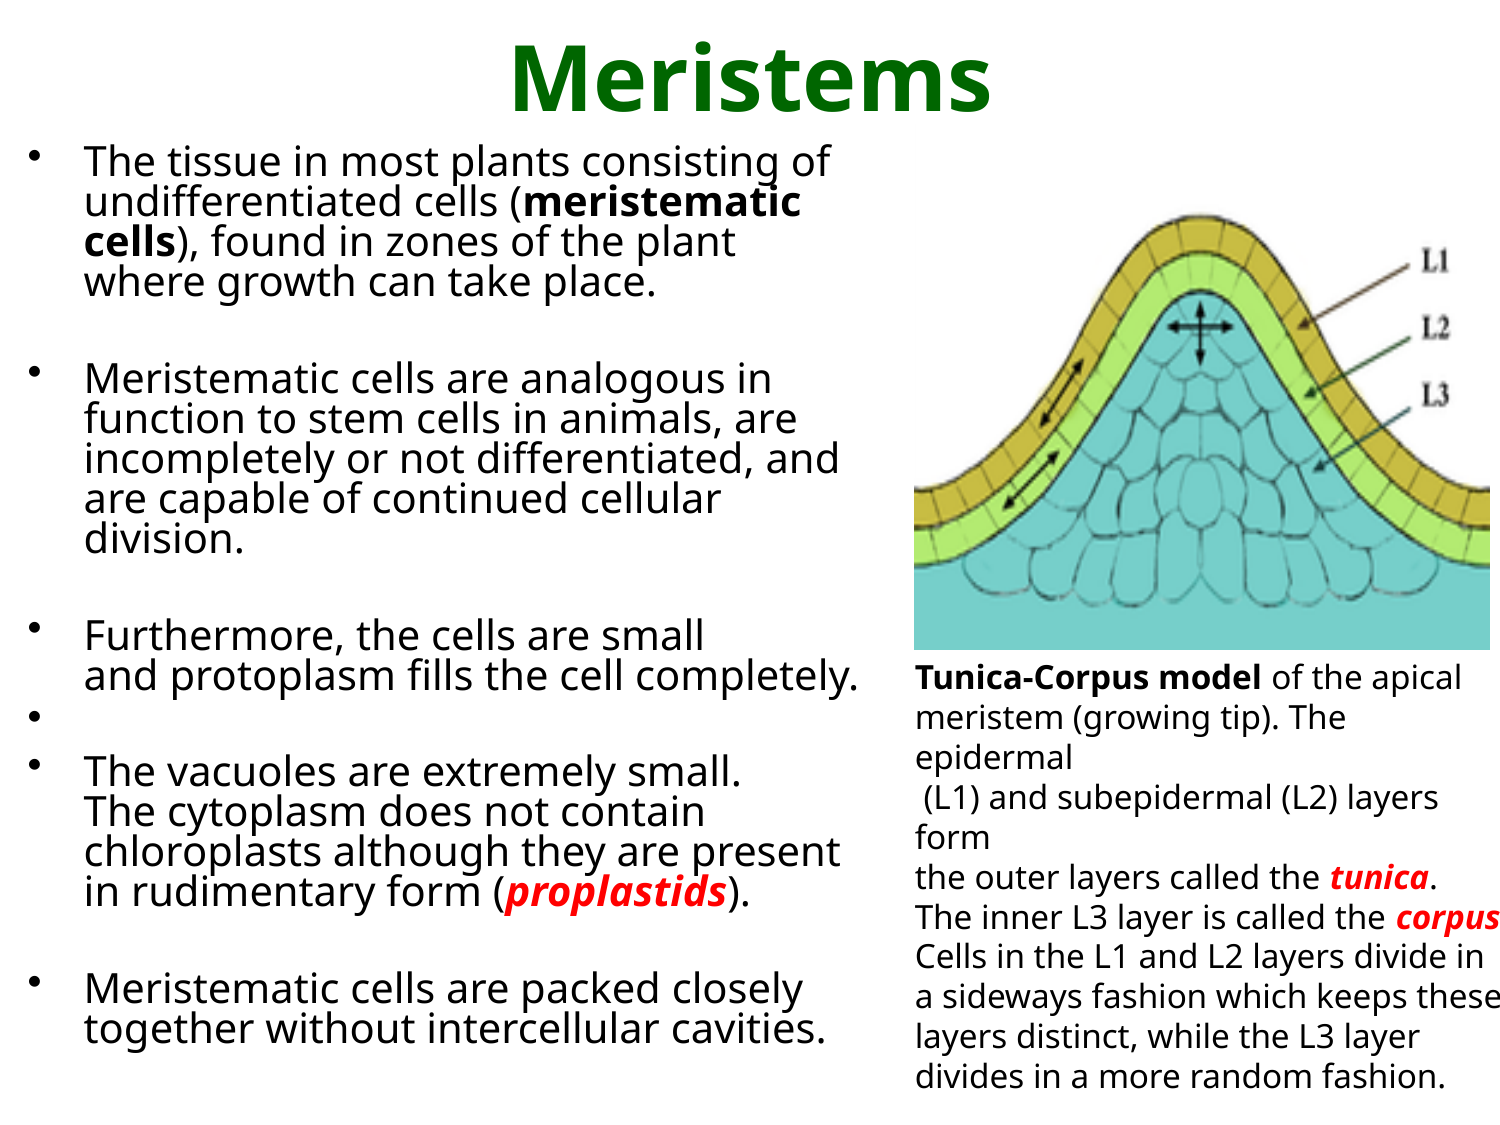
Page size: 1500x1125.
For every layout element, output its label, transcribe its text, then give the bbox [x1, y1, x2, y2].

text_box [899, 124, 1500, 1106]
title Meristems [75, 12, 1425, 138]
list The tissue in most plants consisting of undifferentiated cells (meristematic cells), found in zones of the plant where growth can take place. Meristematic cells are analogous in function to stem cells in animals, are incompletely or not differentiated, and are capable of continued cellular division. Furthermore, the cells are small and protoplasm fills the cell completely. The vacuoles are extremely small. The cytoplasm does not contain chloroplasts although they are present in rudimentary form (proplastids). Meristematic cells are packed closely together without intercellular cavities. [12, 137, 875, 1125]
